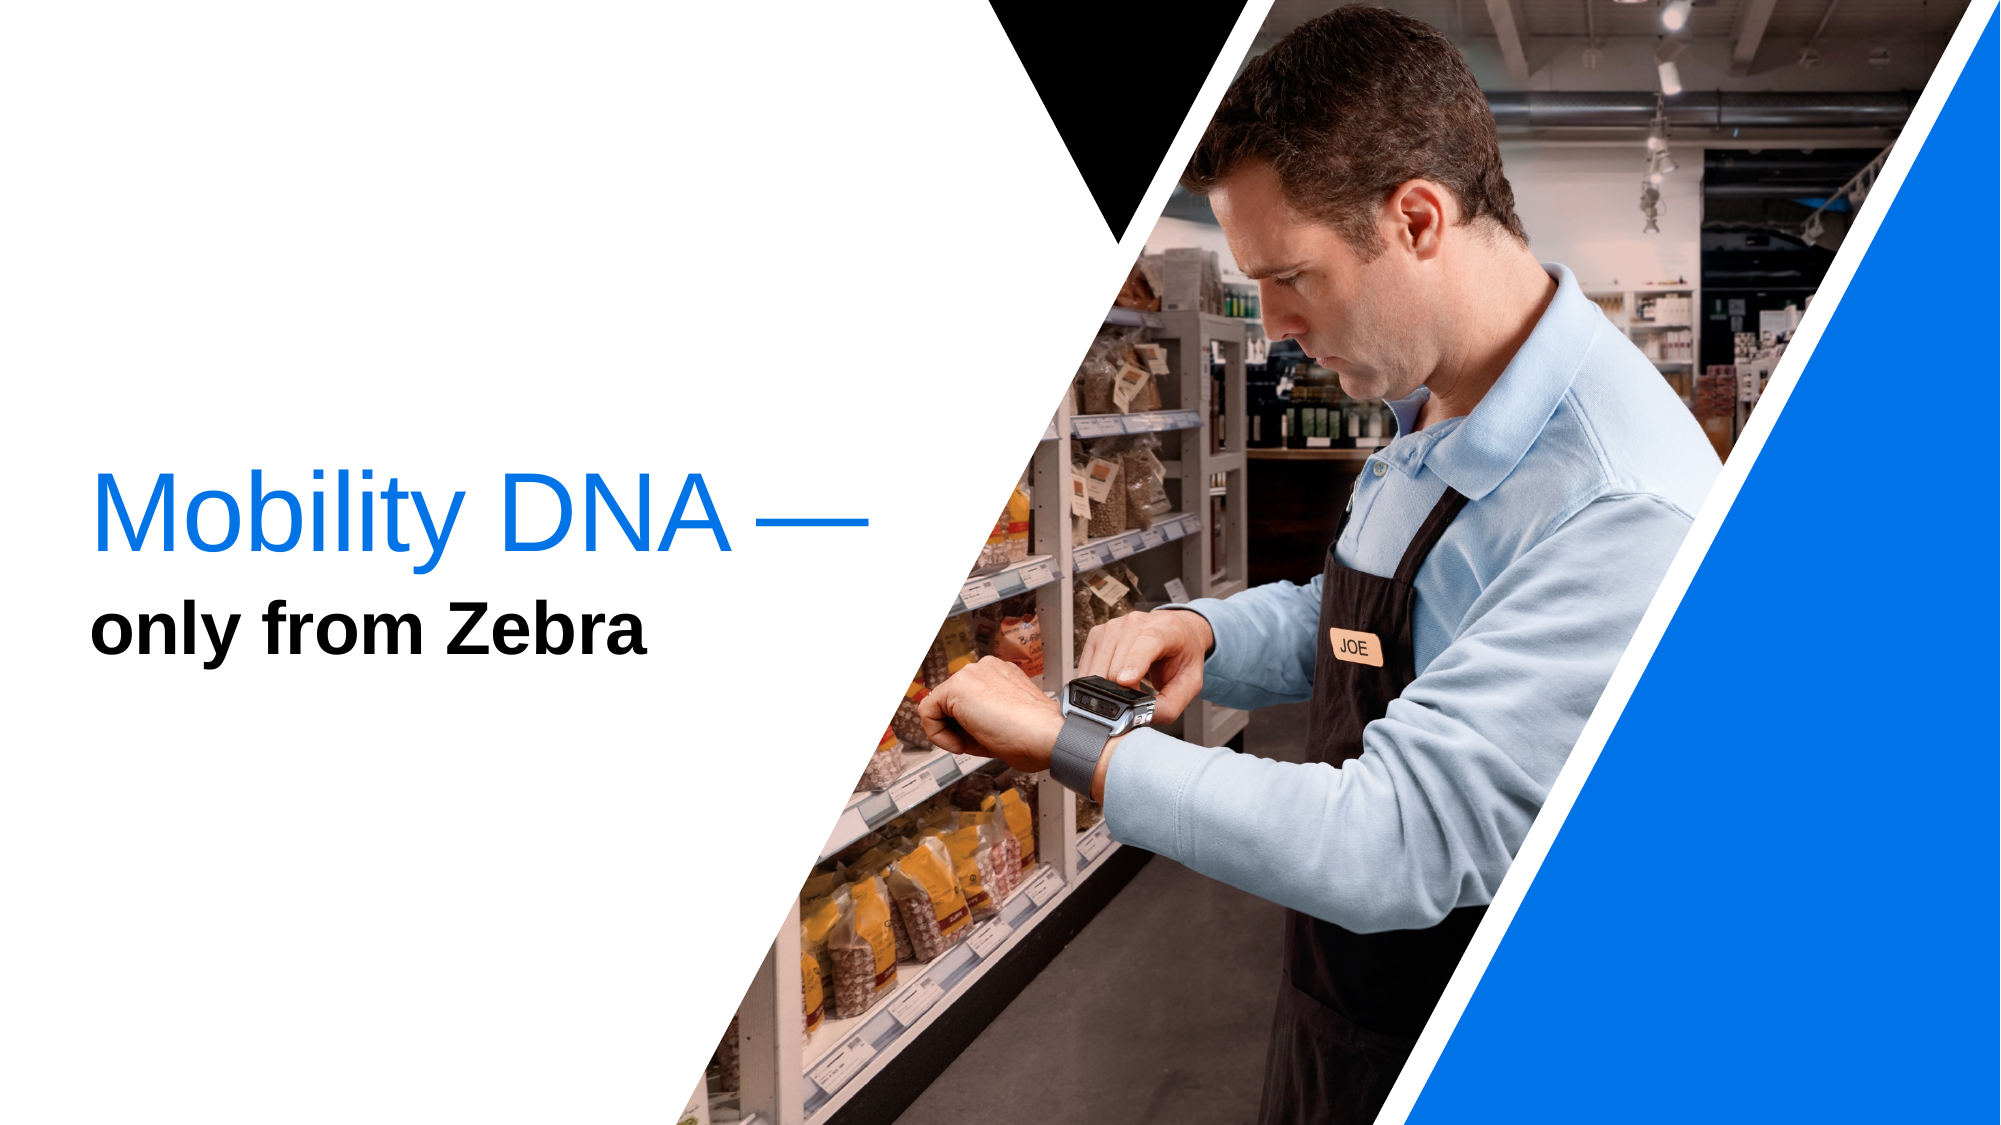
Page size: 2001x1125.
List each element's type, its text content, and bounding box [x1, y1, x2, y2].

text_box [676, 0, 2000, 1125]
text_box Mobility DNA — only from Zebra [74, 470, 676, 635]
